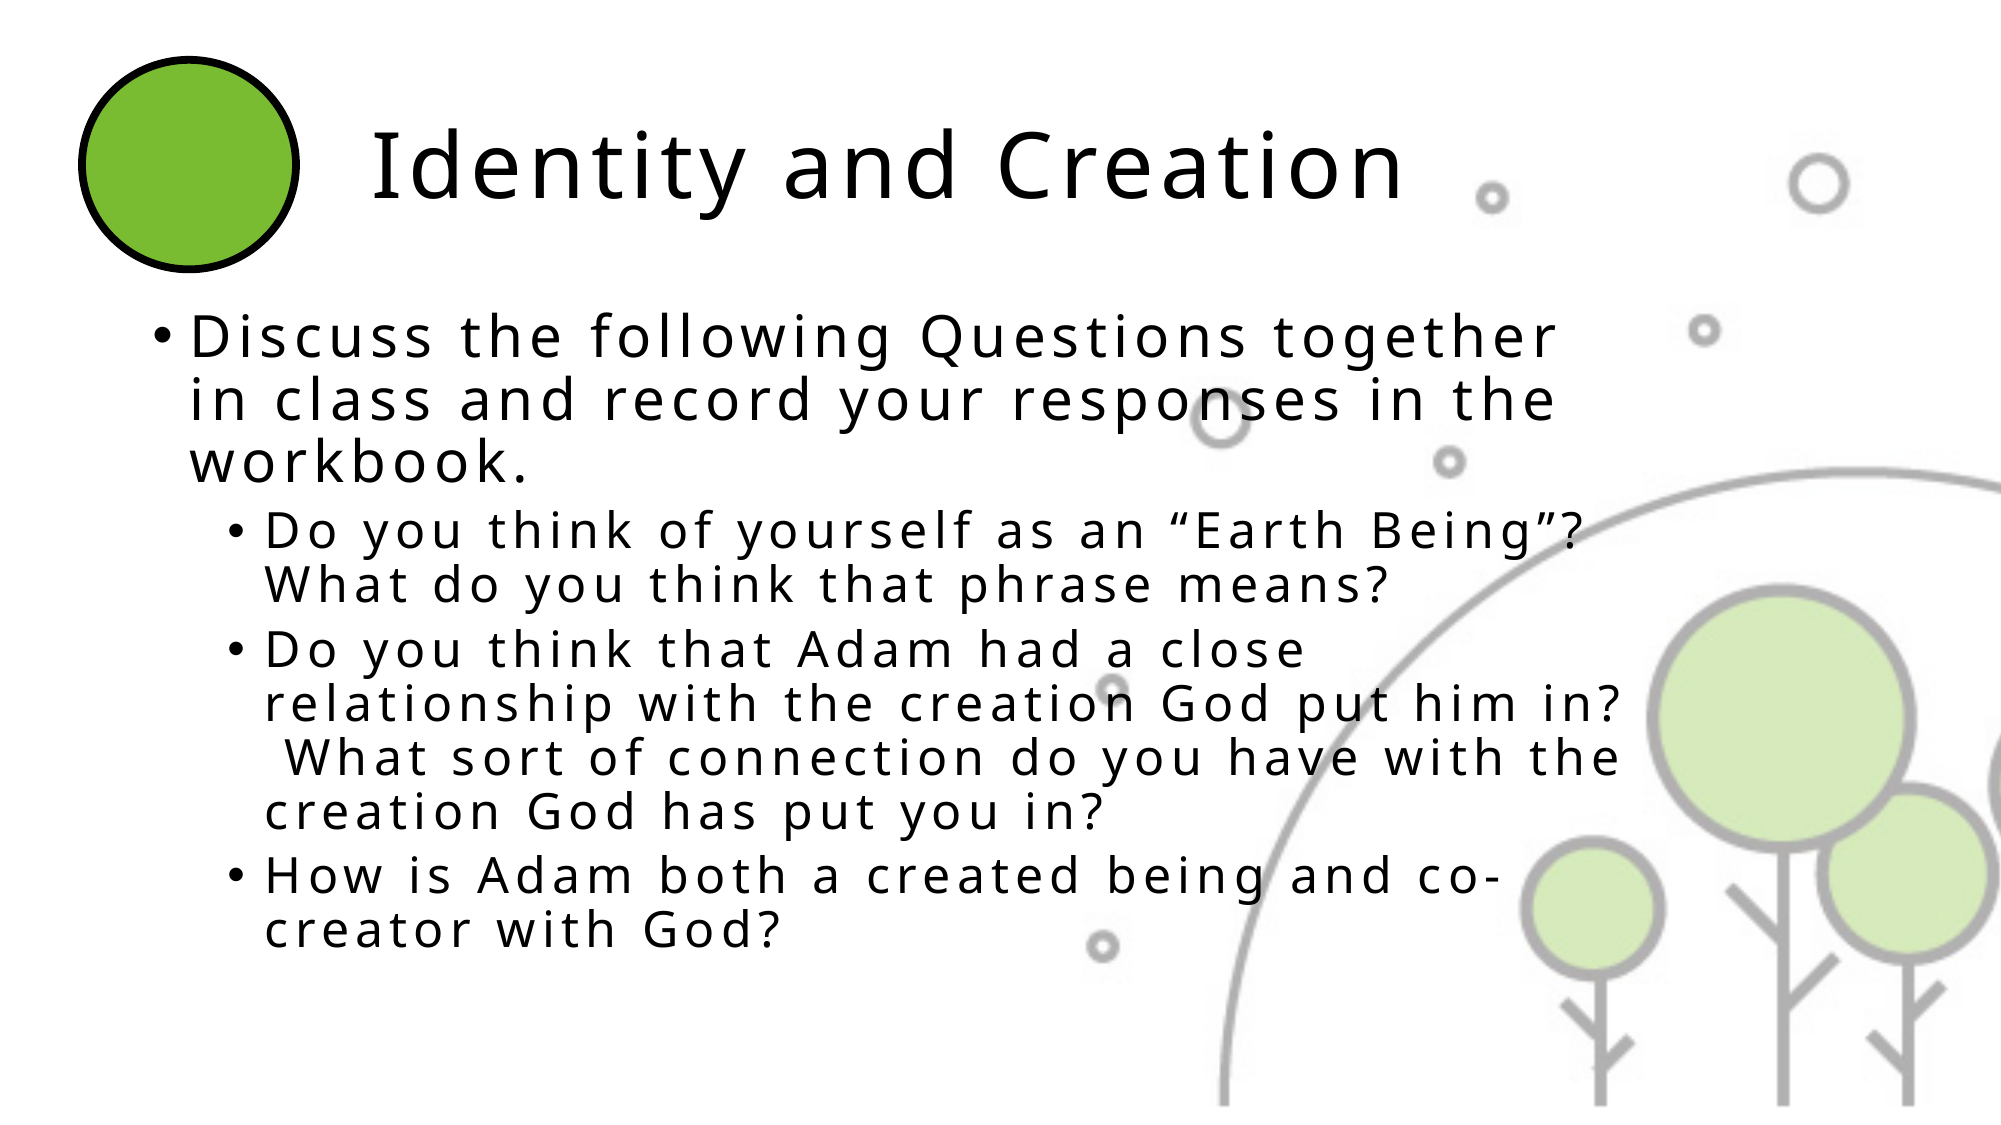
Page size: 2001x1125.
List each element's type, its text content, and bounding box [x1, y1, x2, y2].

title Identity and Creation [355, 59, 1863, 278]
list Discuss the following Questions together in class and record your responses in the workbook. Do you think of yourself as an “Earth Being”? What do you think that phrase means? Do you think that Adam had a close relationship with the creation God put him in? What sort of connection do you have with the creation God has put you in? How is Adam both a created being and co-creator with God? [137, 299, 1645, 1125]
